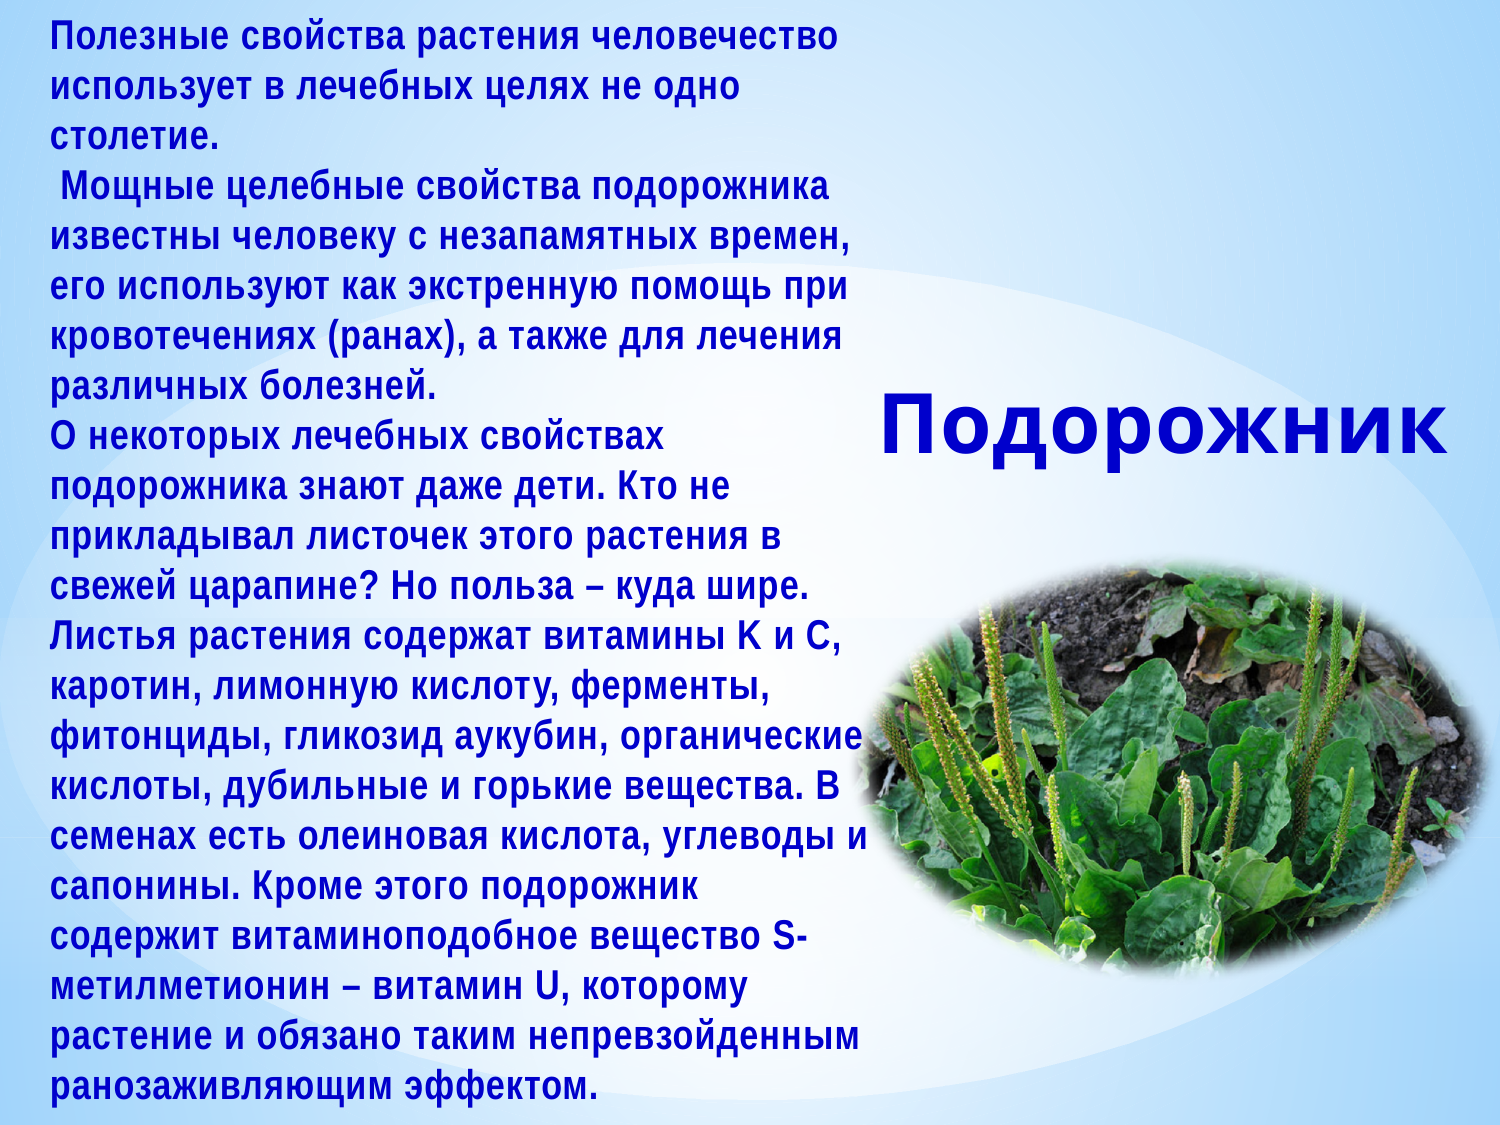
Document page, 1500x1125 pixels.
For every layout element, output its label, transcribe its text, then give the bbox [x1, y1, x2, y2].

text_box Подорожник [862, 363, 1465, 478]
picture [845, 550, 1500, 987]
text_box Полезные свойства растения человечество использует в лечебных целях не одно столетие. Мощные целебные свойства подорожника известны человеку с незапамятных времен, его используют как экстренную помощь при кровотечениях (ранах), а также для лечения различных болезней. О некоторых лечебных свойствах подорожника знают даже дети. Кто не прикладывал листочек этого растения в свежей царапине? Но польза – куда шире. Листья растения содержат витамины K и C, каротин, лимонную кислоту, ферменты, фитонциды, гликозид аукубин, органические кислоты, дубильные и горькие вещества. В семенах есть олеиновая кислота, углеводы и сапонины. Кроме этого подорожник содержит витаминоподобное вещество S-метилметионин – витамин U, которому растение и обязано таким непревзойденным ранозаживляющим эффектом. [35, 0, 886, 1125]
